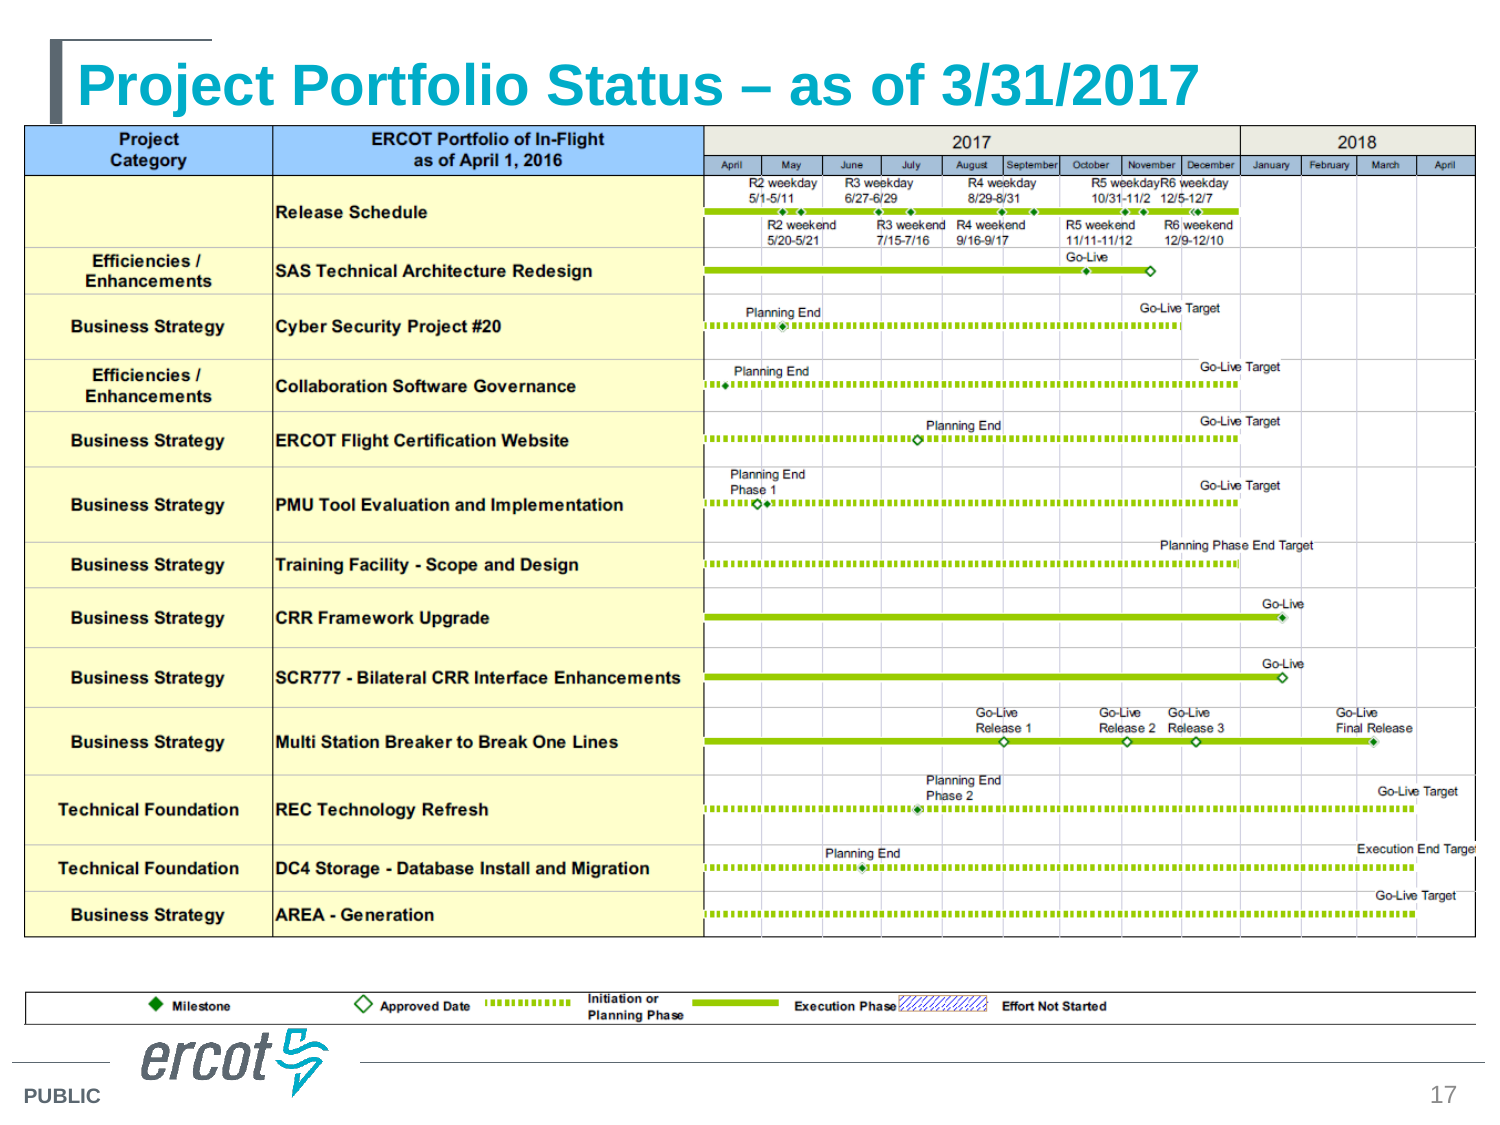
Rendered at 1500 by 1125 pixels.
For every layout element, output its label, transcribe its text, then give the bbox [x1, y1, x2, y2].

title Project Portfolio Status – as of 3/31/2017 [62, 39, 1325, 124]
slide_number 17 [1412, 1076, 1475, 1112]
picture [24, 124, 1476, 1100]
